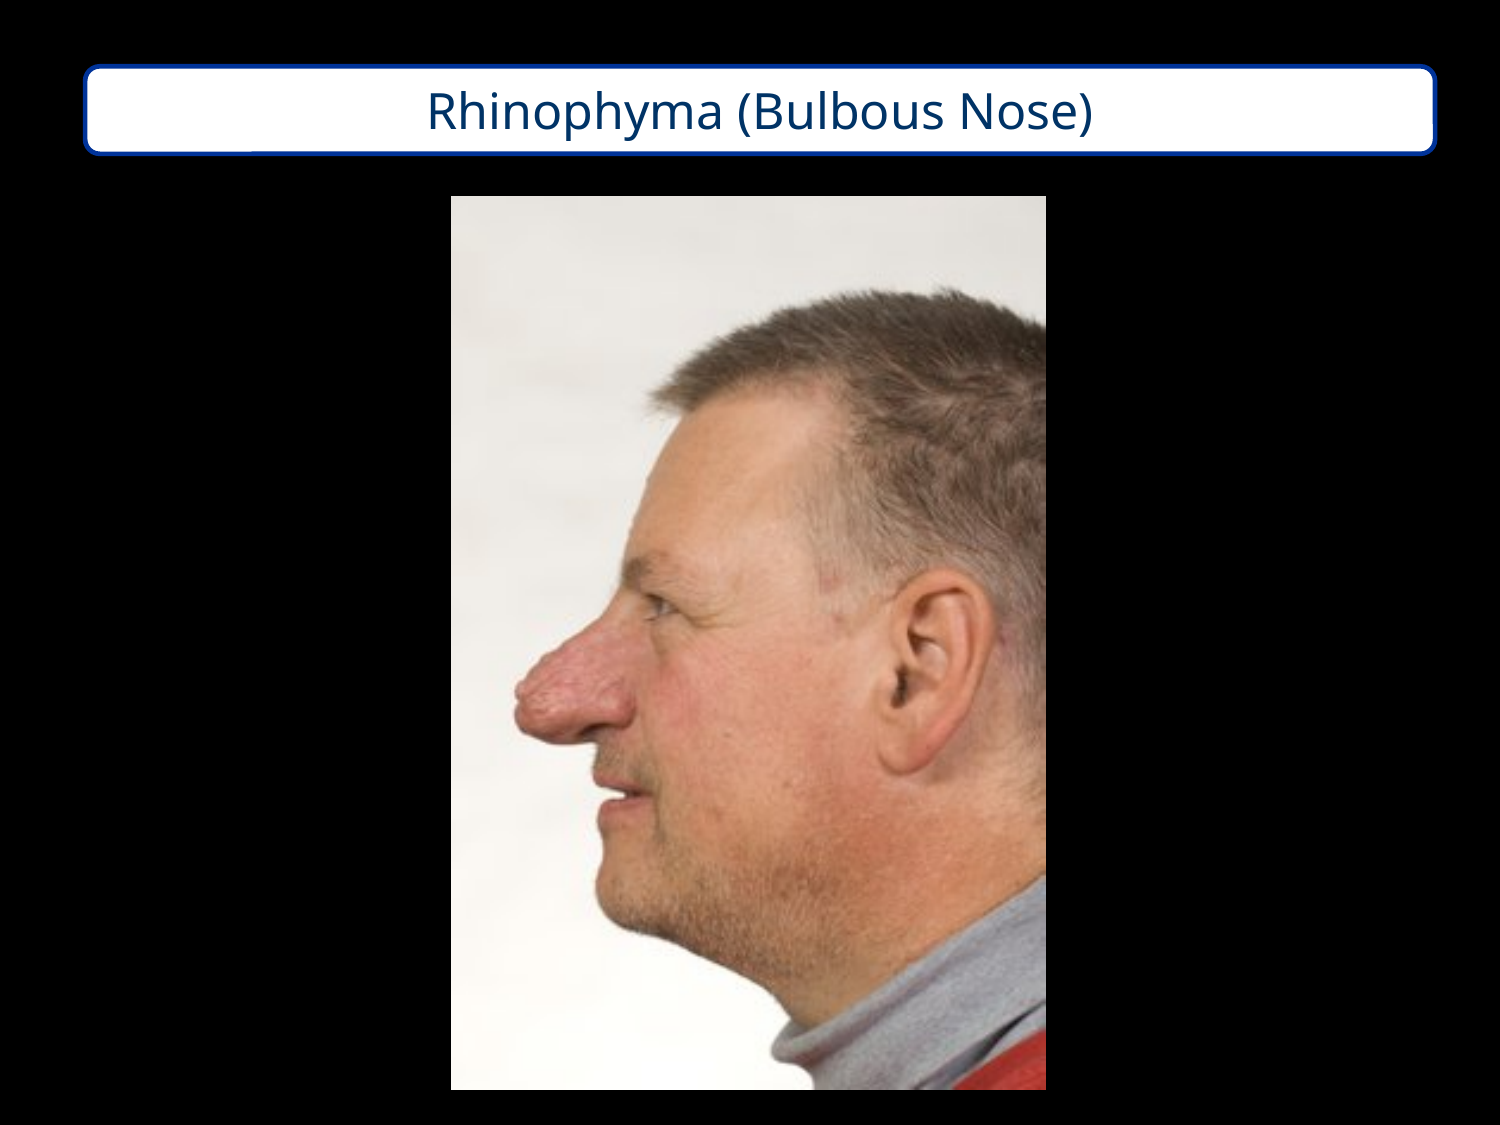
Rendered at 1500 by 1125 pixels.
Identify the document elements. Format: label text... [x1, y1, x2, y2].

picture [451, 196, 1046, 1091]
text_box Rhinophyma (Bulbous Nose) [85, 66, 1436, 154]
